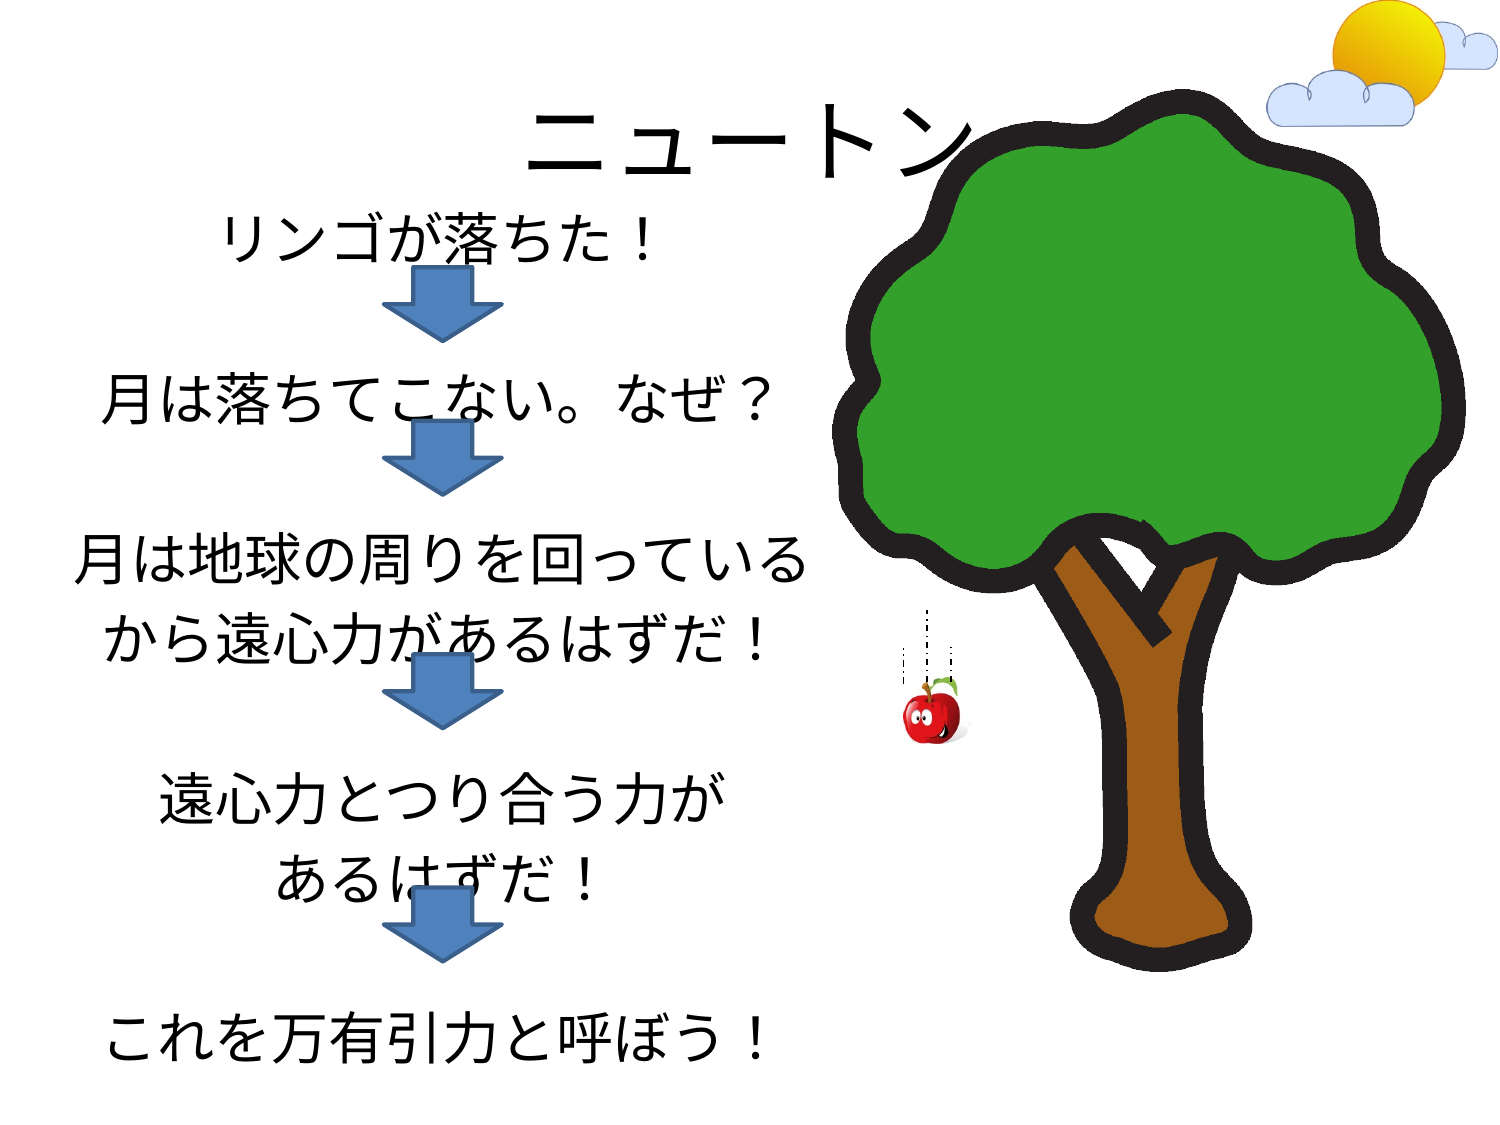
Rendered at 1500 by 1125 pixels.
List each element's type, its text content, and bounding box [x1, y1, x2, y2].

text_box [381, 652, 504, 731]
list リンゴが落ちた！ 月は落ちてこない。なぜ？ 月は地球の周りを回っている から遠心力があるはずだ！ 遠心力とつり合う力が あるはずだ！ これを万有引力と呼ぼう！ [29, 196, 857, 1083]
text_box [381, 418, 504, 497]
text_box [381, 885, 504, 964]
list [902, 677, 973, 744]
text_box [381, 265, 504, 343]
title ニュートン [75, 45, 1260, 196]
picture [832, 0, 1499, 972]
